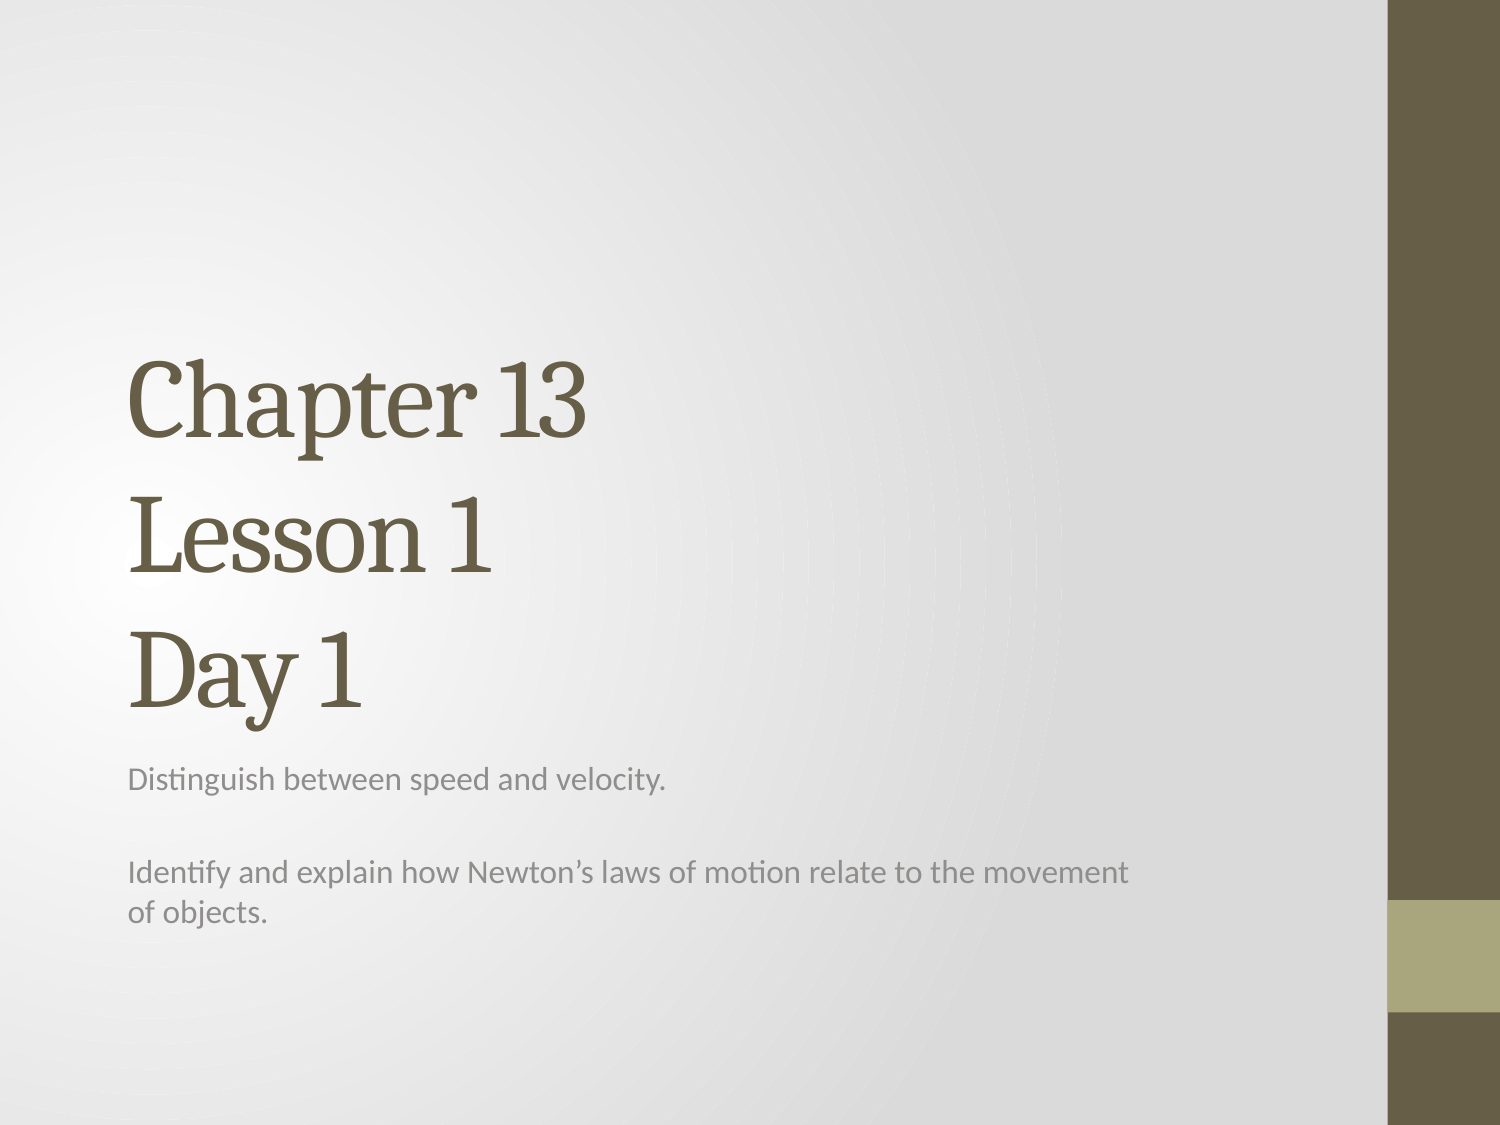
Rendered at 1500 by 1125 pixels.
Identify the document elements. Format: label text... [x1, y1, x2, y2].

title Chapter 13 Lesson 1 Day 1 [112, 312, 1350, 738]
subtitle Distinguish between speed and velocity. Identify and explain how Newton’s laws of motion relate to the movement of objects. [112, 750, 1173, 925]
